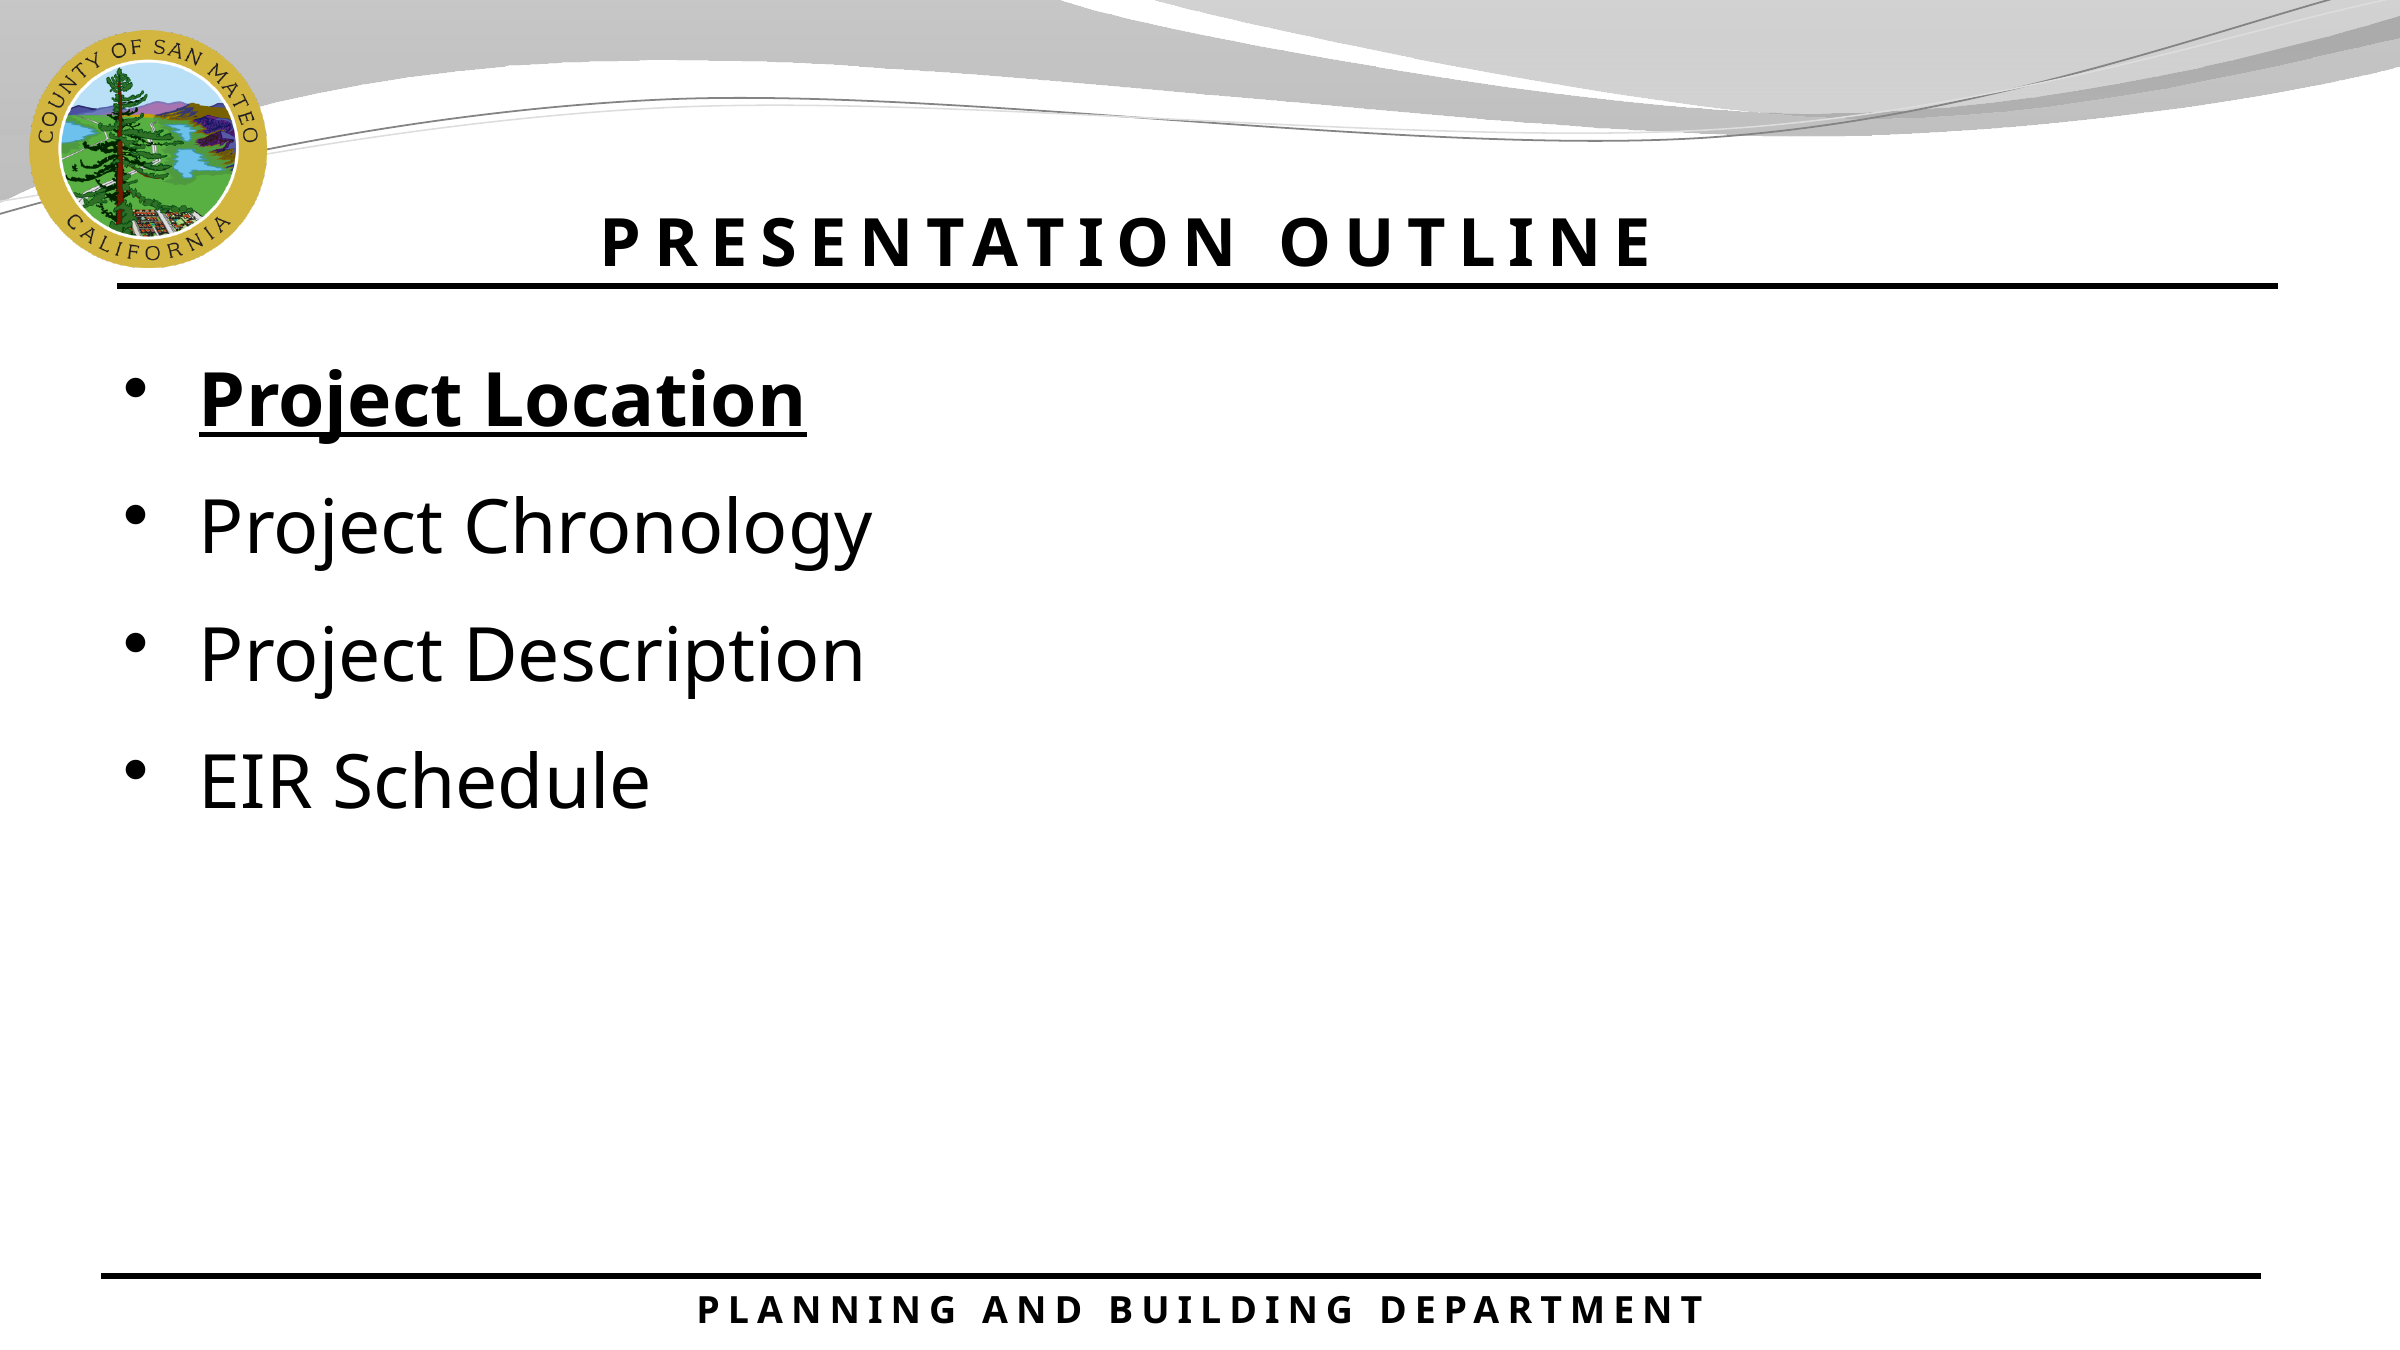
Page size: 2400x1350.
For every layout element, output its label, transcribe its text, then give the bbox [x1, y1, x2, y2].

picture [29, 30, 267, 268]
text_box PLANNING AND BUILDING DEPARTMENT [569, 1288, 1831, 1342]
text_box Project Location Project Chronology Project Description EIR Schedule [81, 340, 2282, 835]
text_box PRESENTATION OUTLINE [578, 189, 1674, 283]
